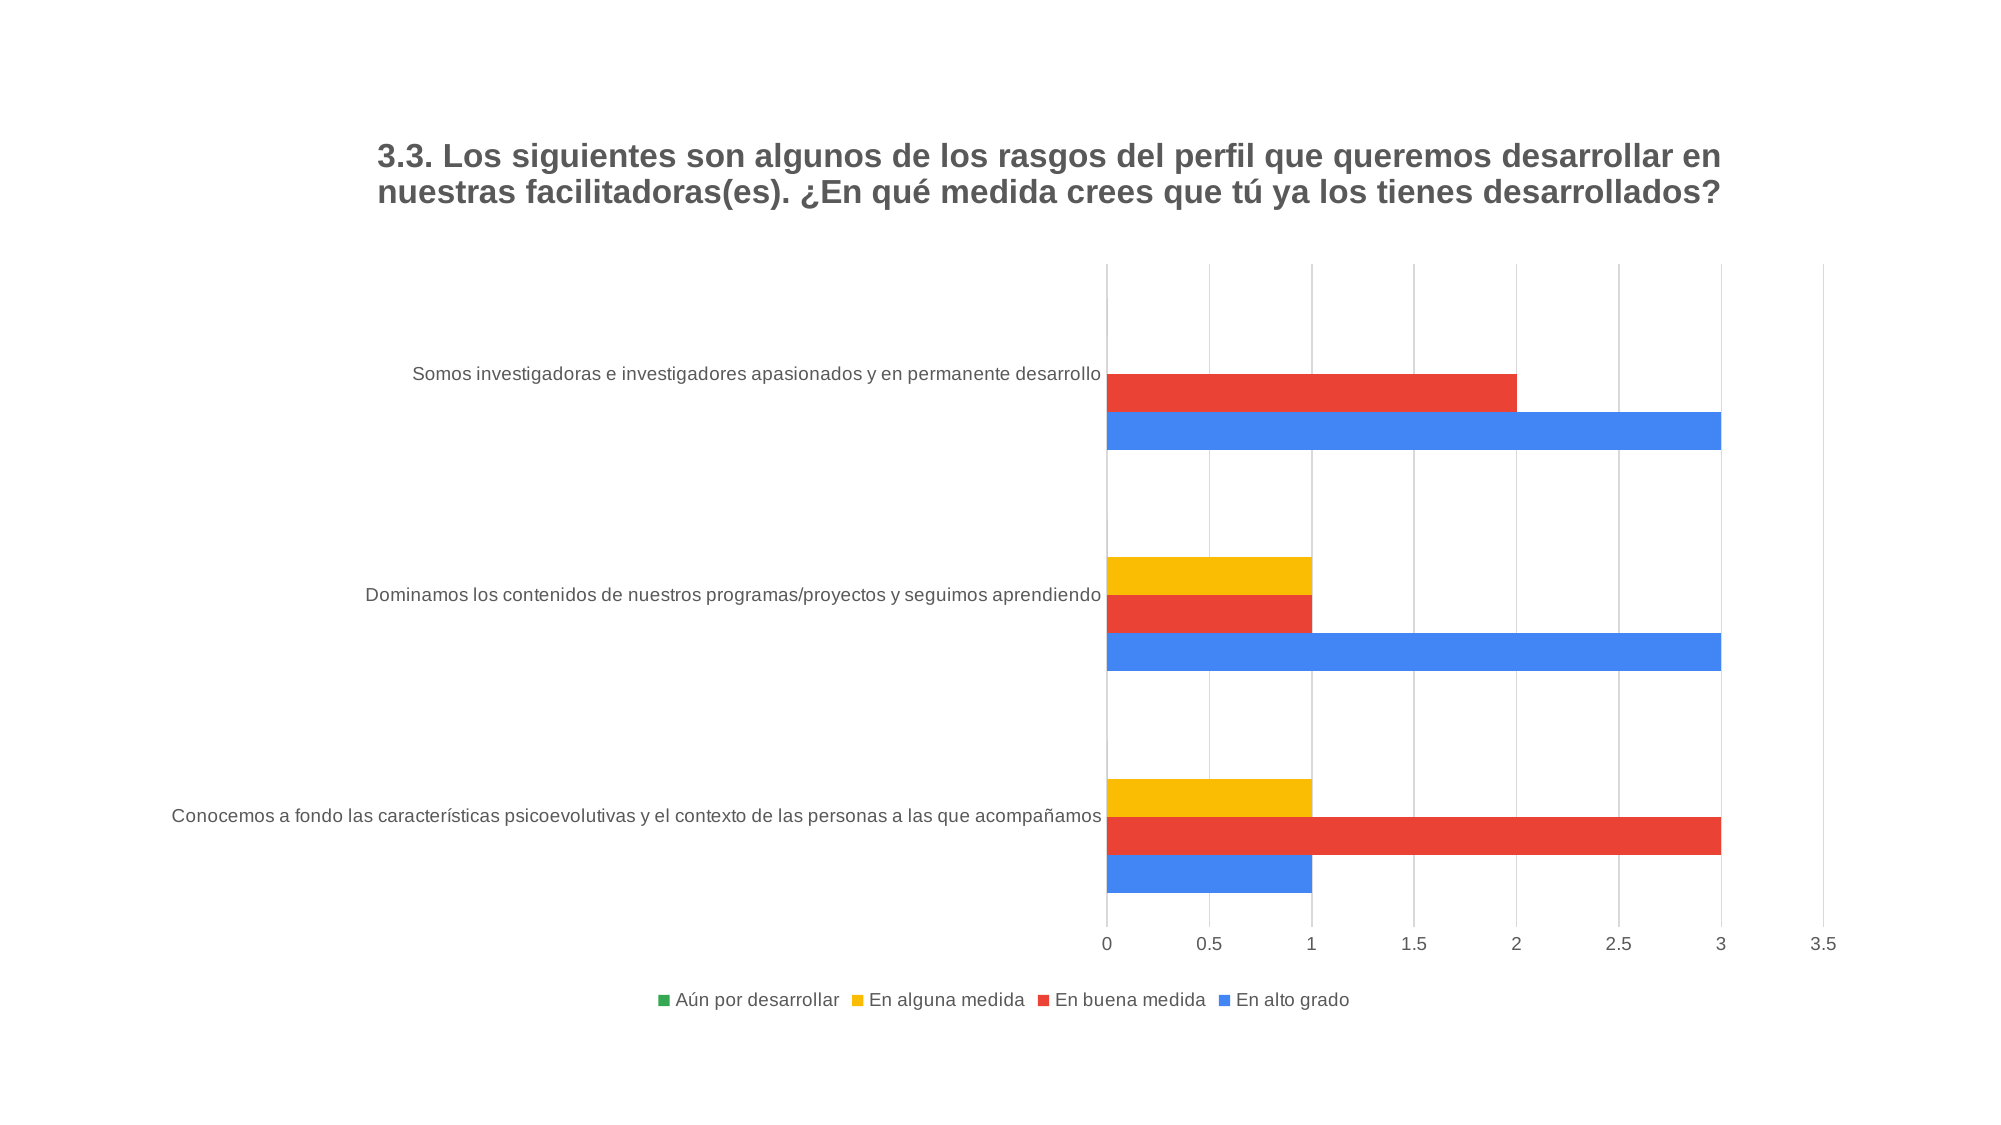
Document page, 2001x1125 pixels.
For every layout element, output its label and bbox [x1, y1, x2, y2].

chart [136, 127, 1872, 1018]
